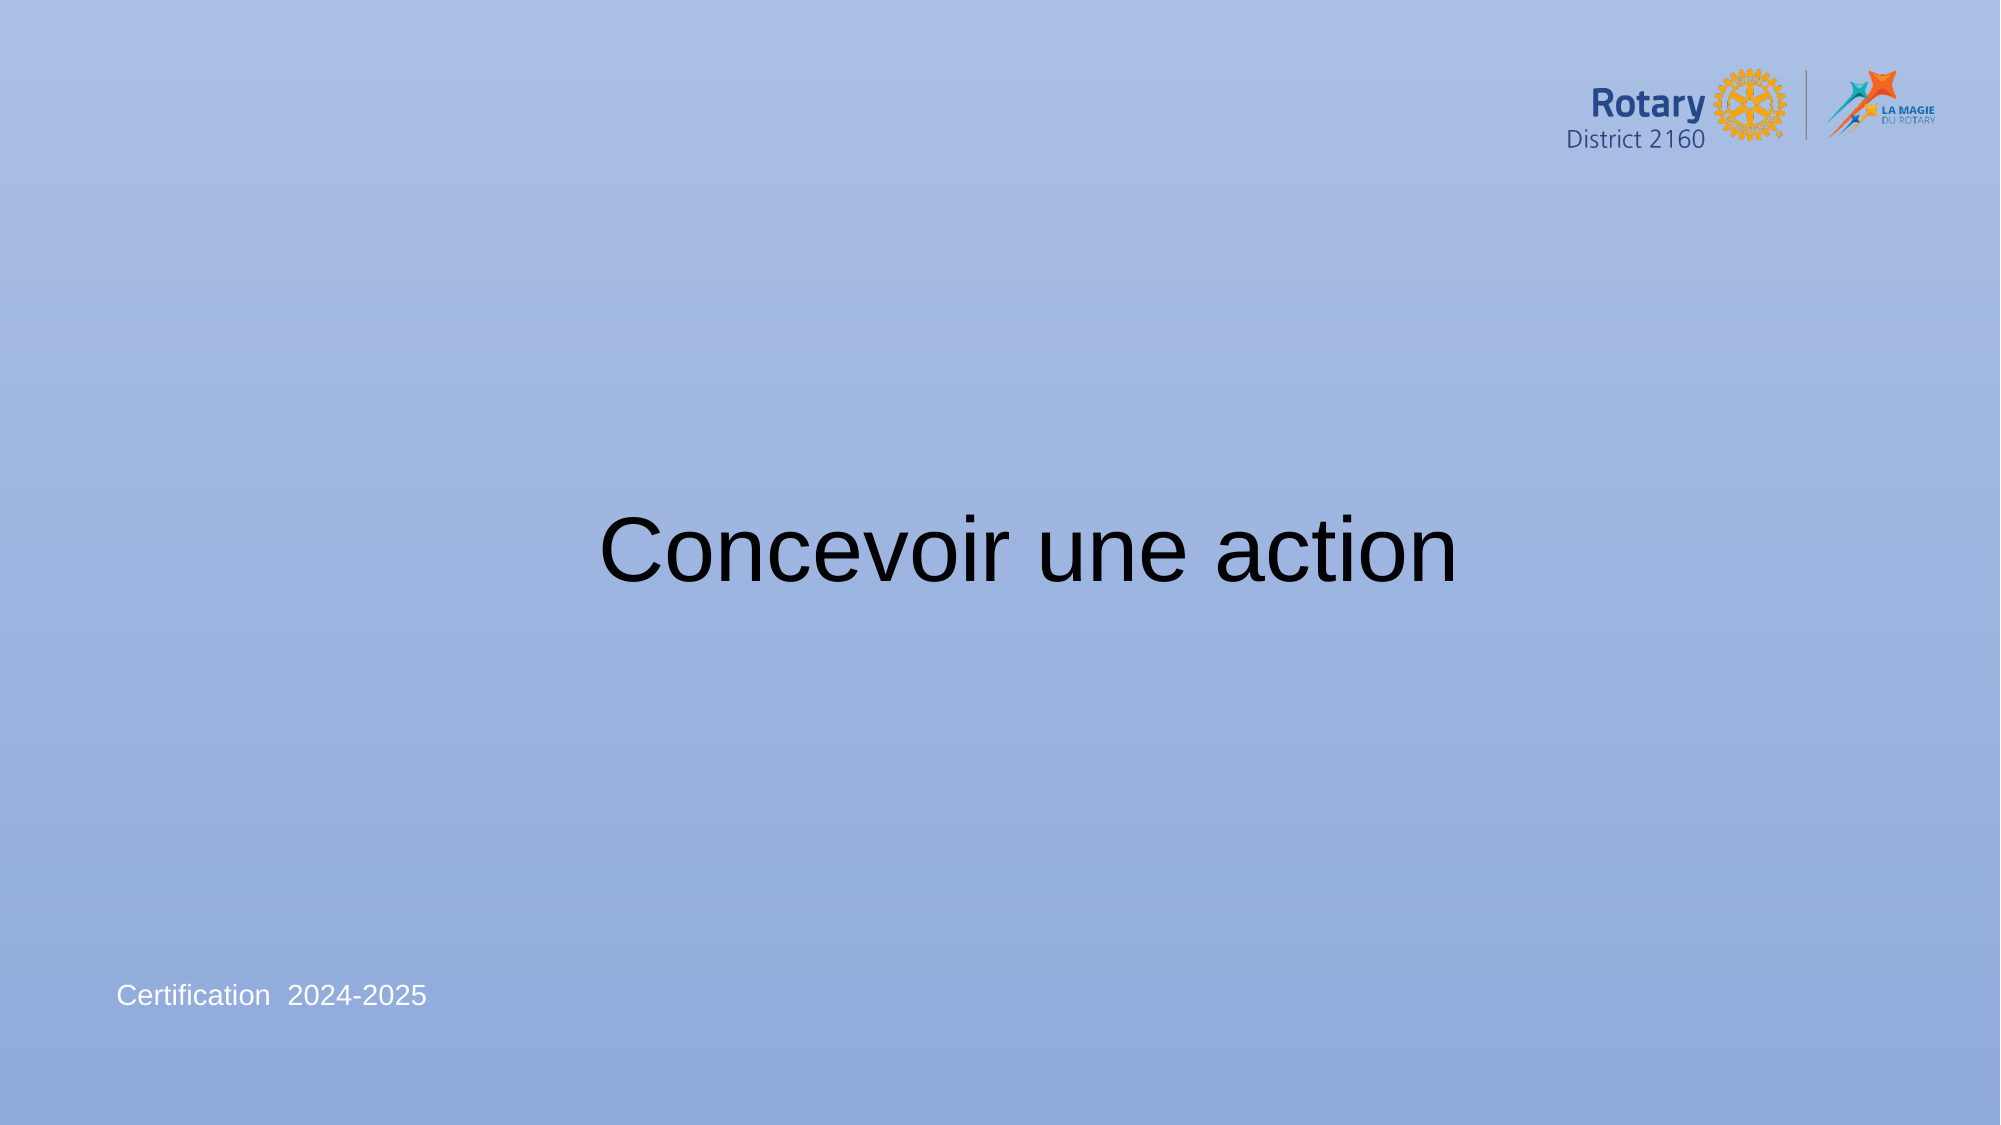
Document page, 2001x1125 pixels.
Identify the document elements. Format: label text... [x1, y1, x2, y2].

title Concevoir une action [188, 428, 1872, 609]
picture [1268, 0, 2001, 251]
